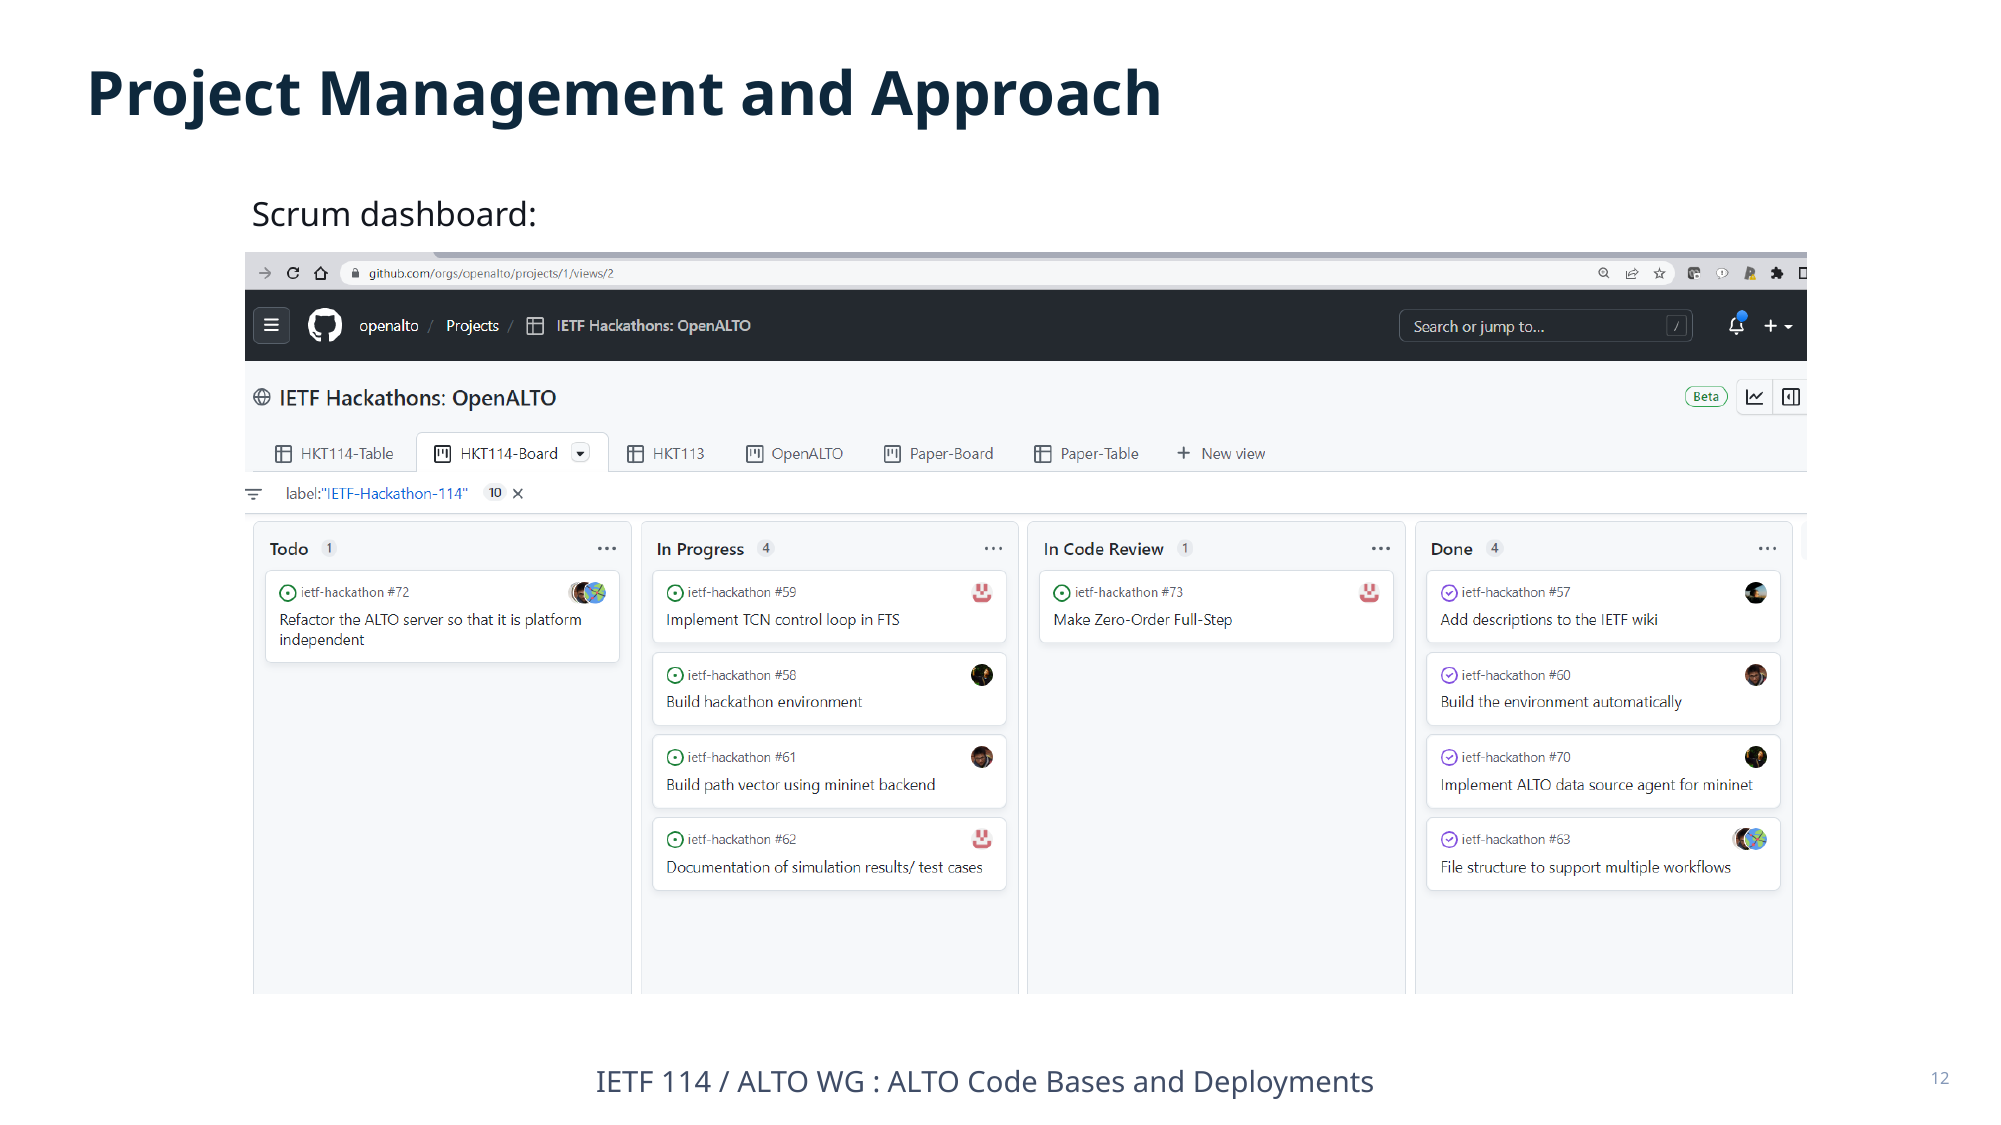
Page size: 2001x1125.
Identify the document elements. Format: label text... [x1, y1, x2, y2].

title Project Management and Approach [66, 56, 1840, 123]
text_box Scrum dashboard: [236, 178, 1453, 249]
picture [245, 251, 1807, 994]
